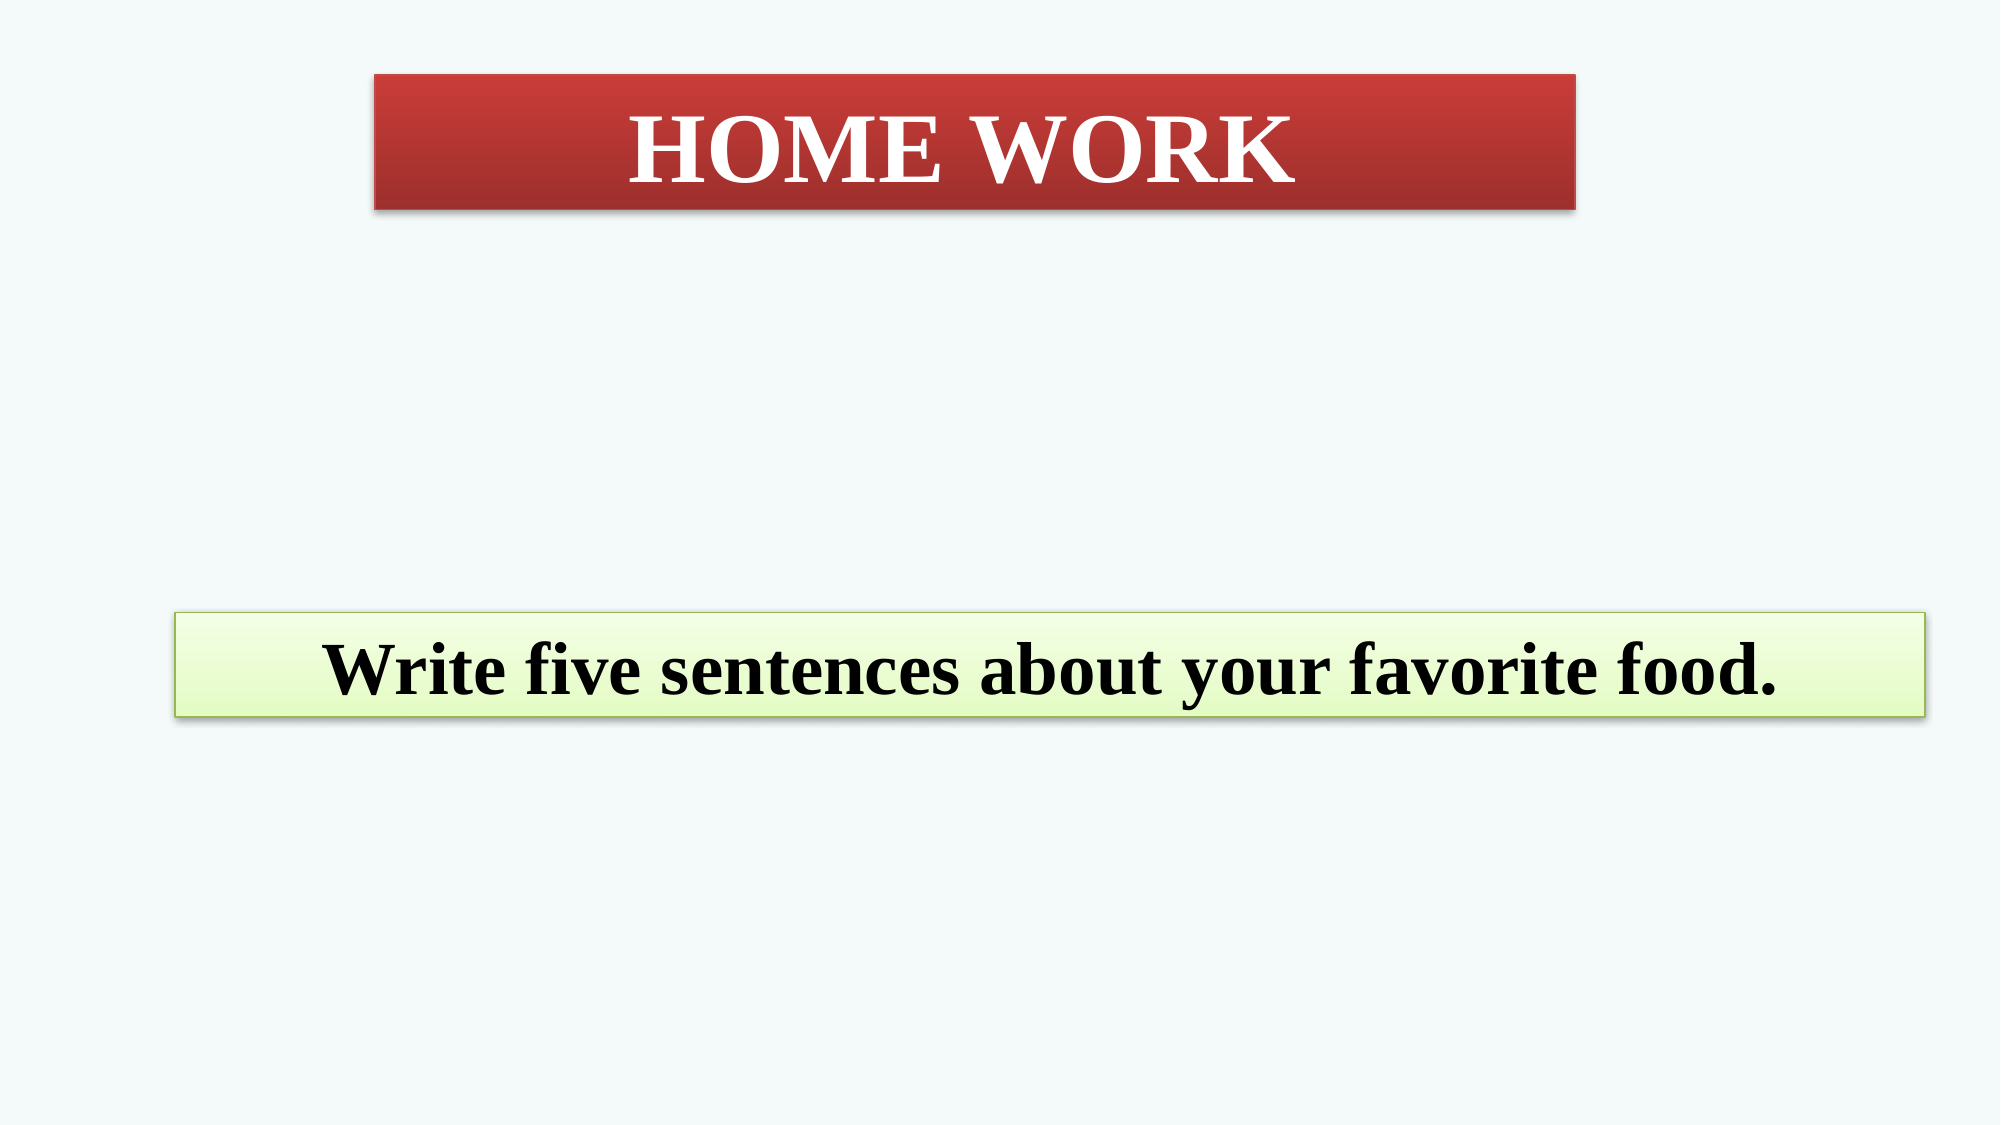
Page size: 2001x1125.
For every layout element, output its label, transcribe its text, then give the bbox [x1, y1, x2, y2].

text_box Write five sentences about your favorite food. [174, 612, 1926, 718]
picture [0, 0, 2001, 1125]
text_box HOME WORK [374, 74, 1576, 210]
